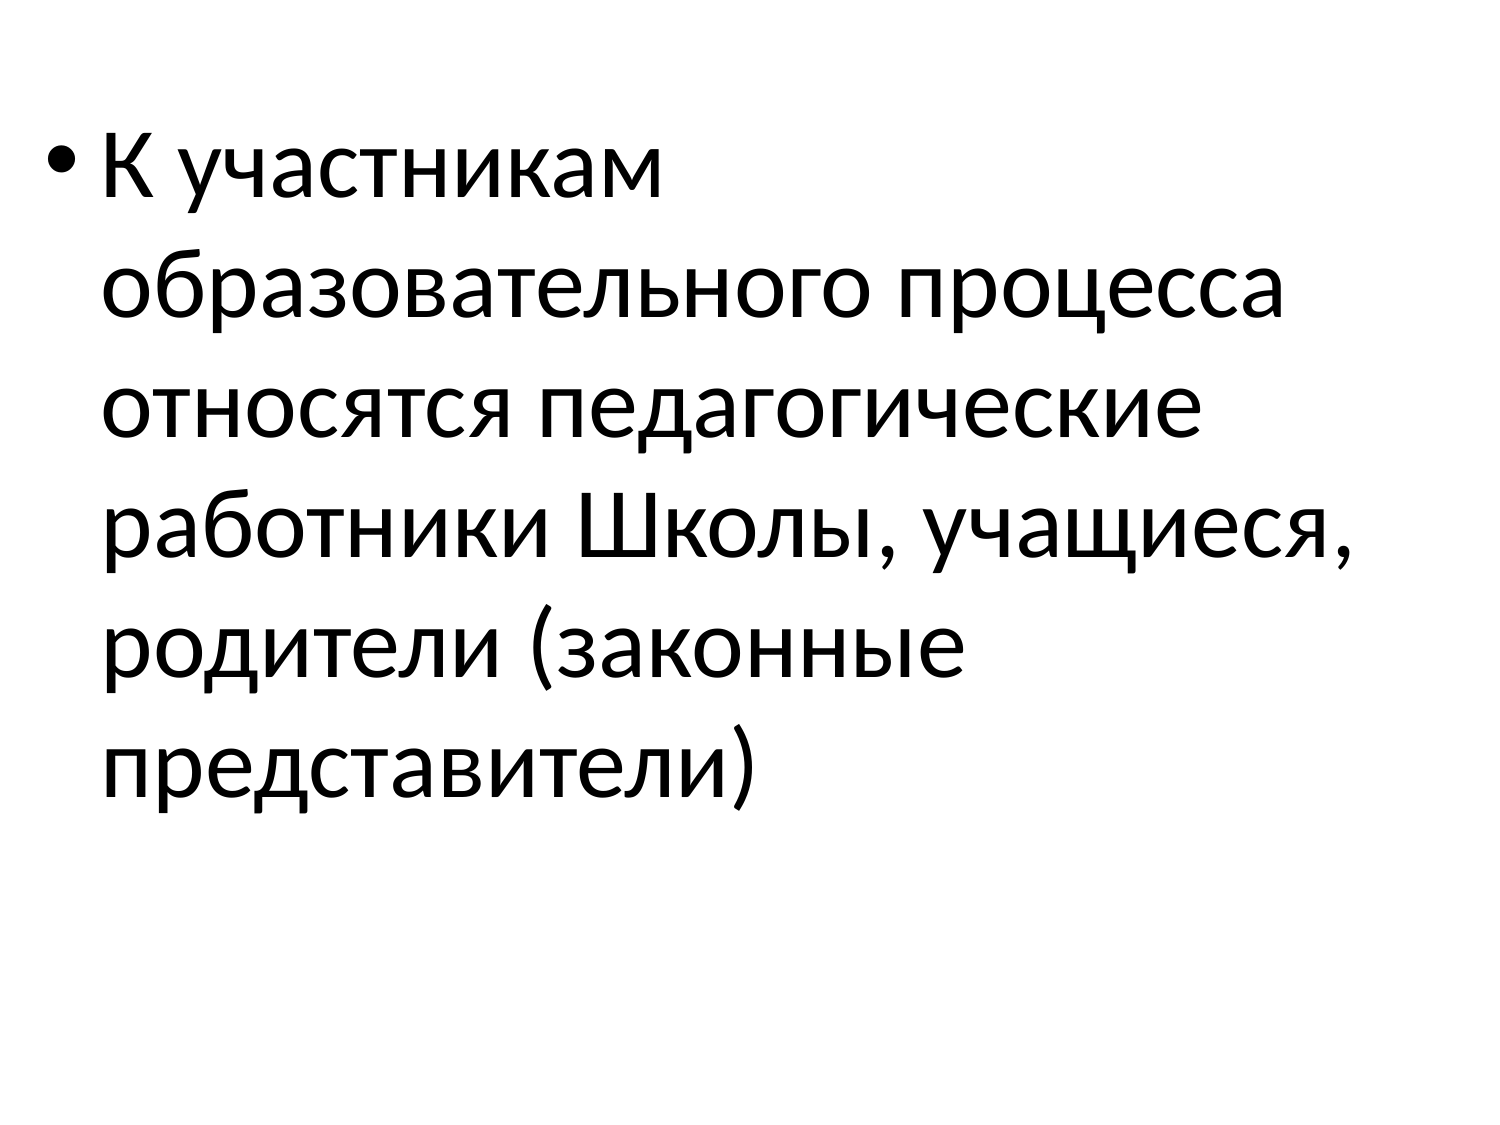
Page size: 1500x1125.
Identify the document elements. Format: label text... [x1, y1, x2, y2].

list К участникам образовательного процесса относятся педагогические работники Школы, учащиеся, родители (законные представители) [29, 90, 1380, 833]
